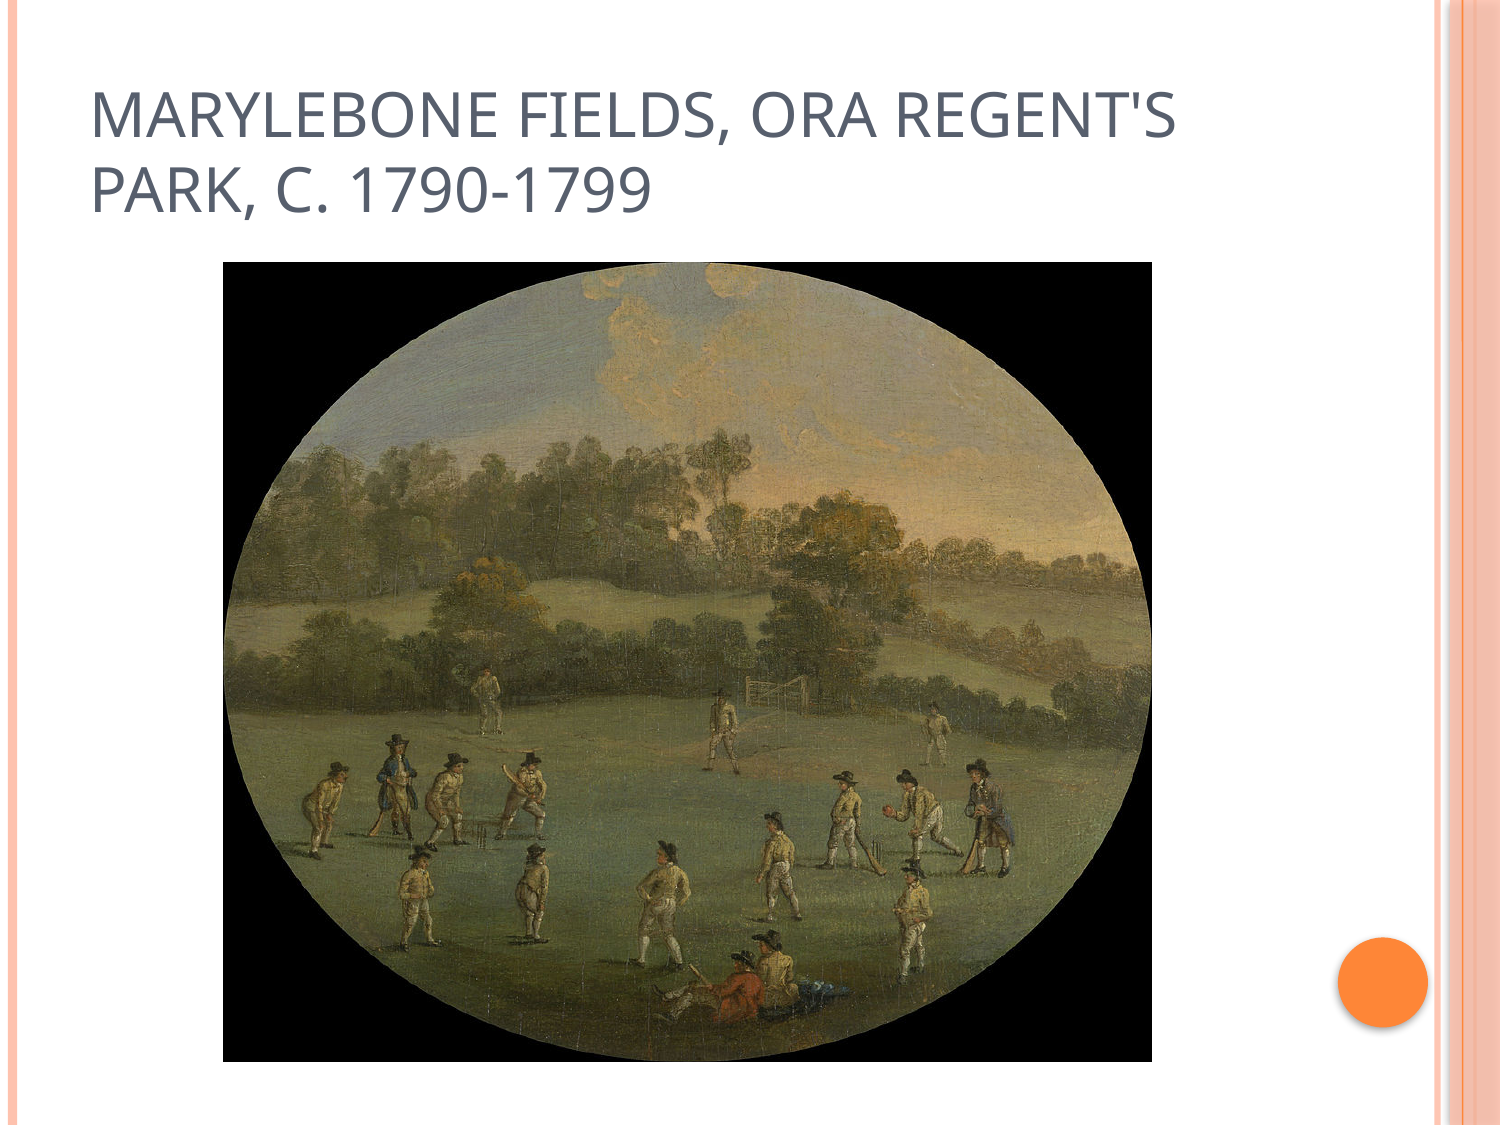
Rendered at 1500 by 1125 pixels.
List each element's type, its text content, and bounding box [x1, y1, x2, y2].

title Marylebone Fields, ora Regent's Park, c. 1790-1799 [75, 45, 1300, 233]
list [223, 261, 1152, 1063]
